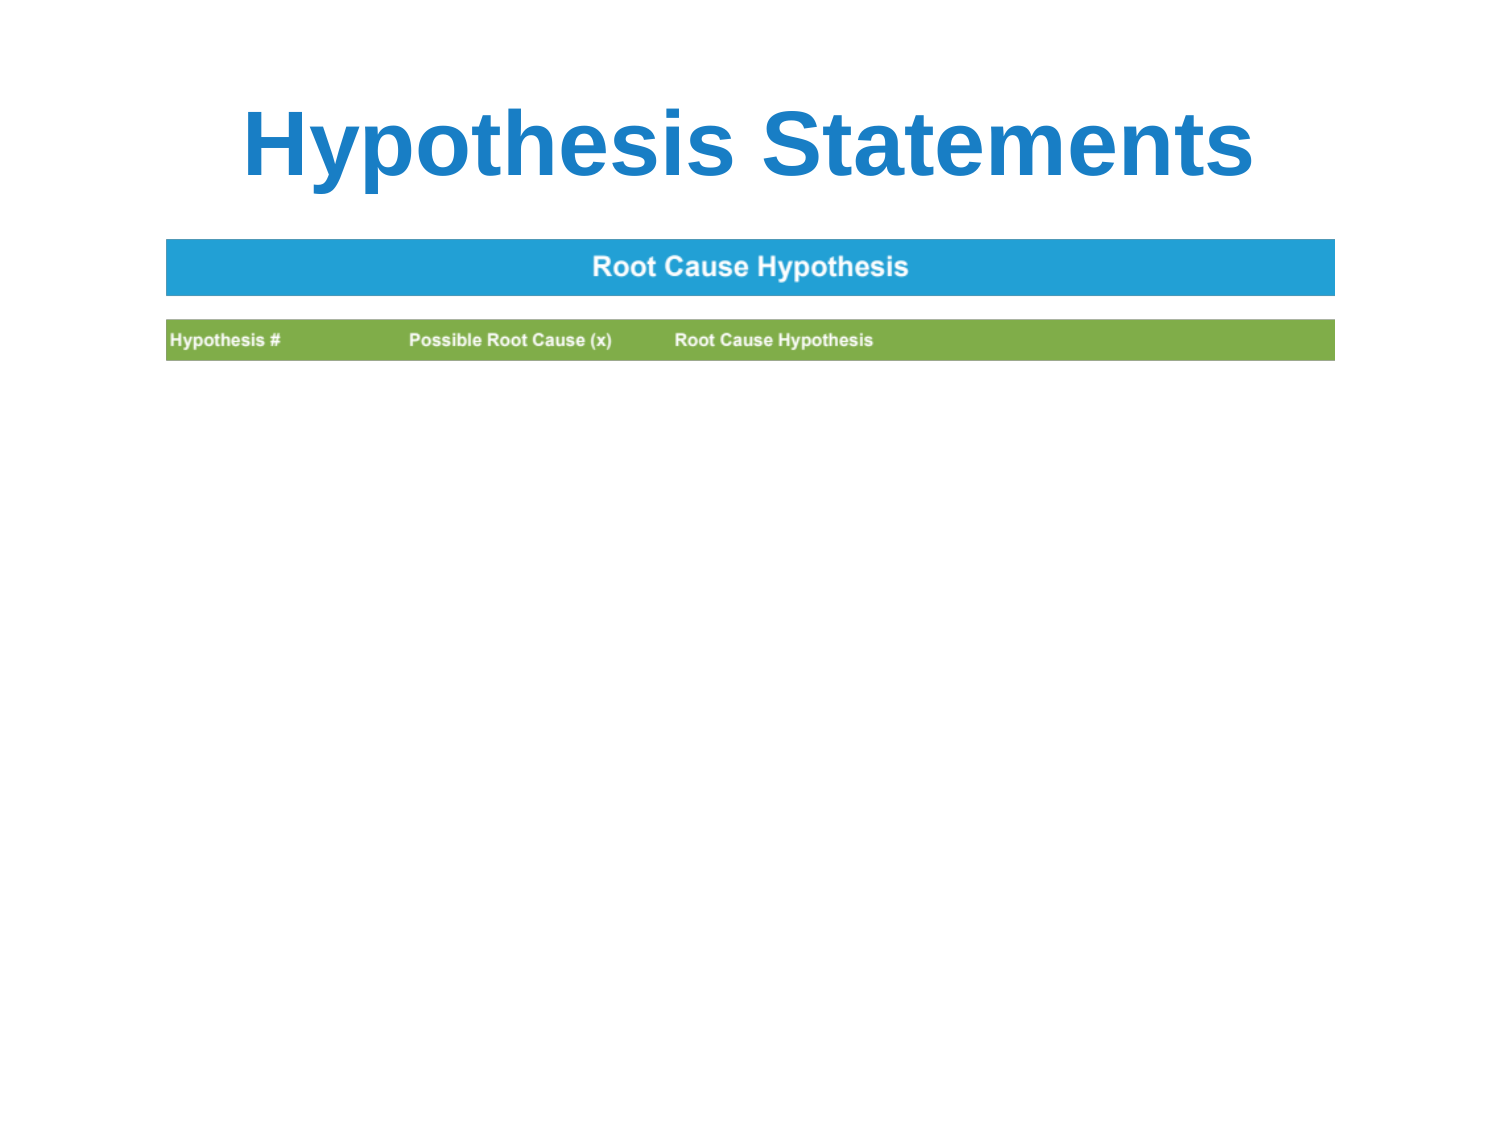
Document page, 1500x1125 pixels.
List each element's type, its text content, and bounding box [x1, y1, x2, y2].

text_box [164, 238, 1336, 1072]
title Hypothesis Statements [75, 45, 1425, 233]
